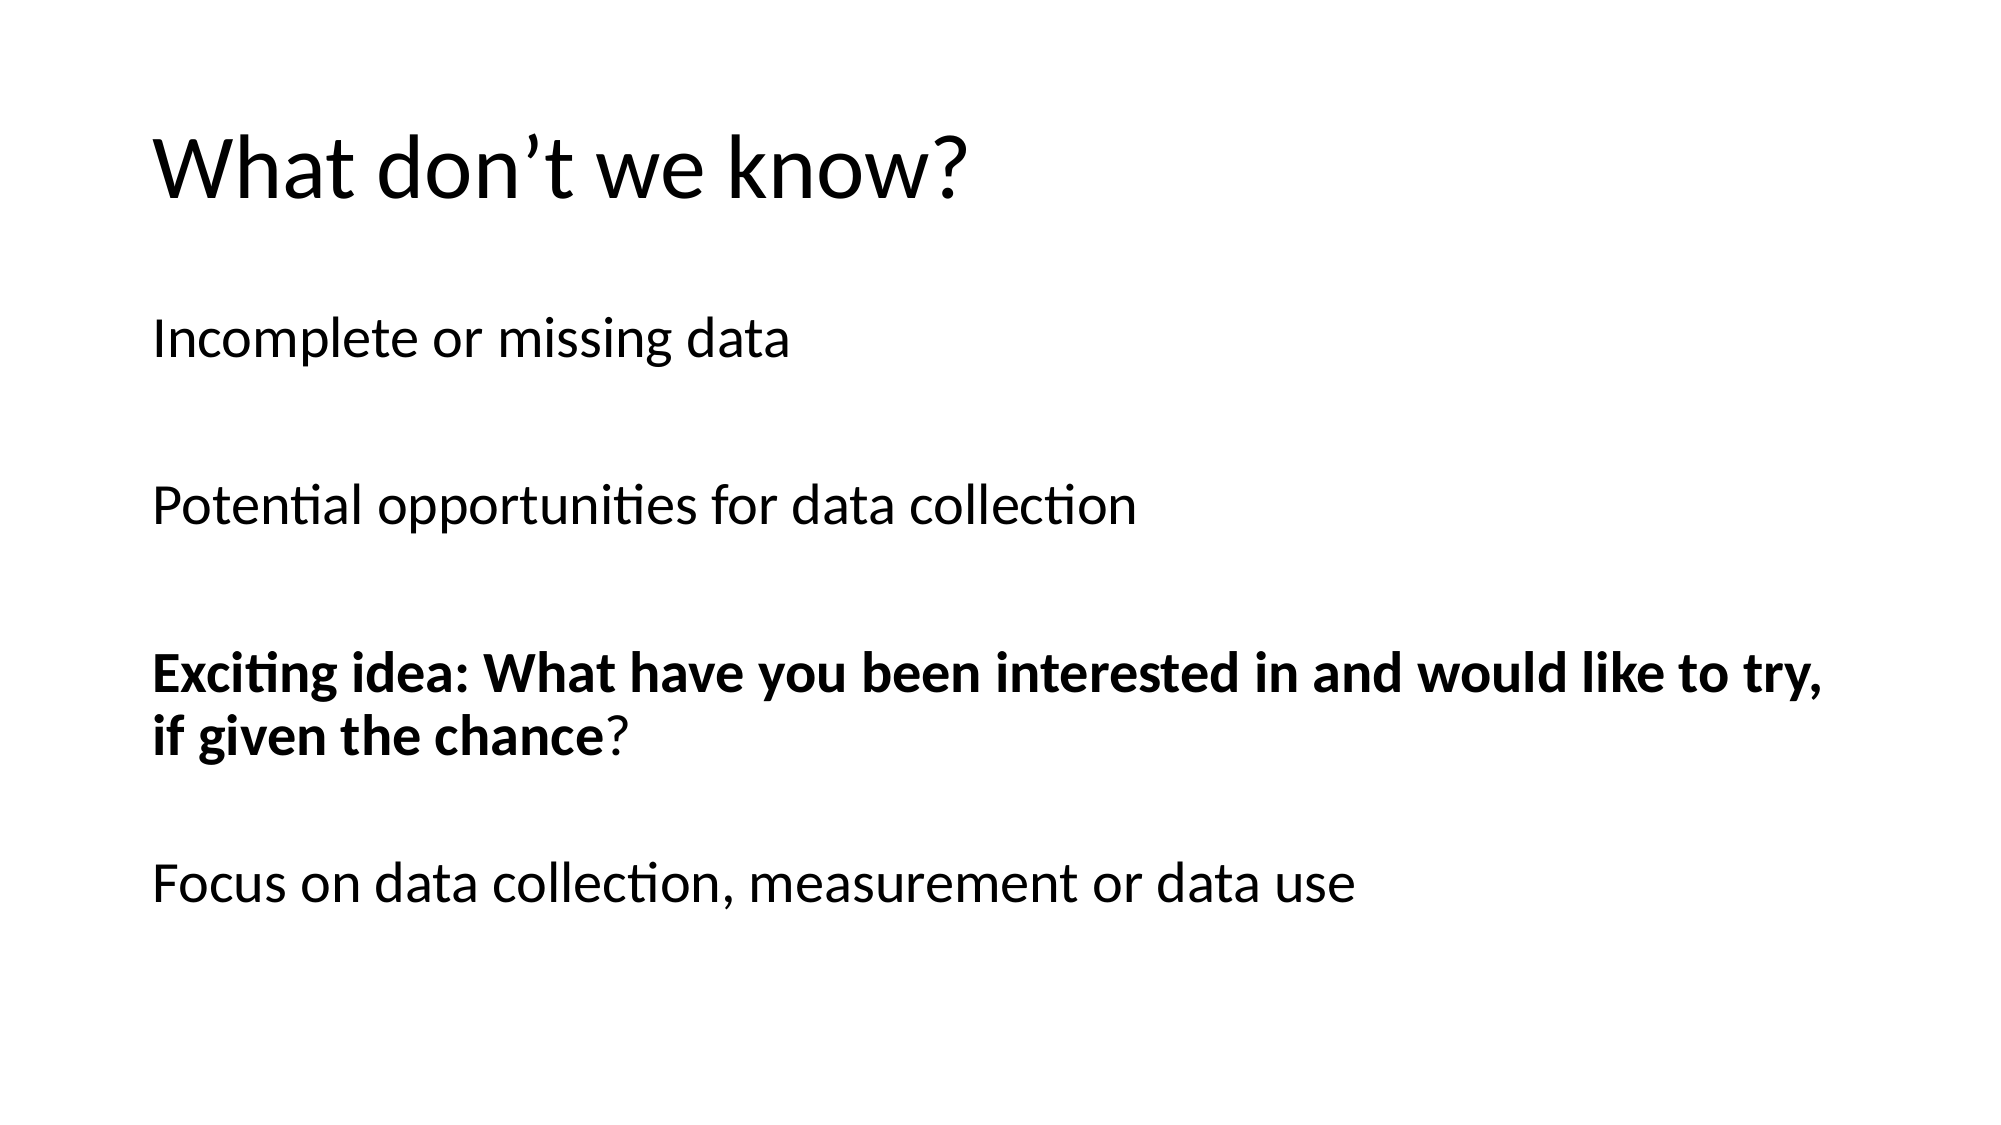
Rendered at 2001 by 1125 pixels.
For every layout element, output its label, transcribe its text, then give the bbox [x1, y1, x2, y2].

title What don’t we know? [137, 59, 1863, 278]
list Incomplete or missing data Potential opportunities for data collection Exciting idea: What have you been interested in and would like to try, if given the chance? Focus on data collection, measurement or data use [137, 299, 1863, 1014]
